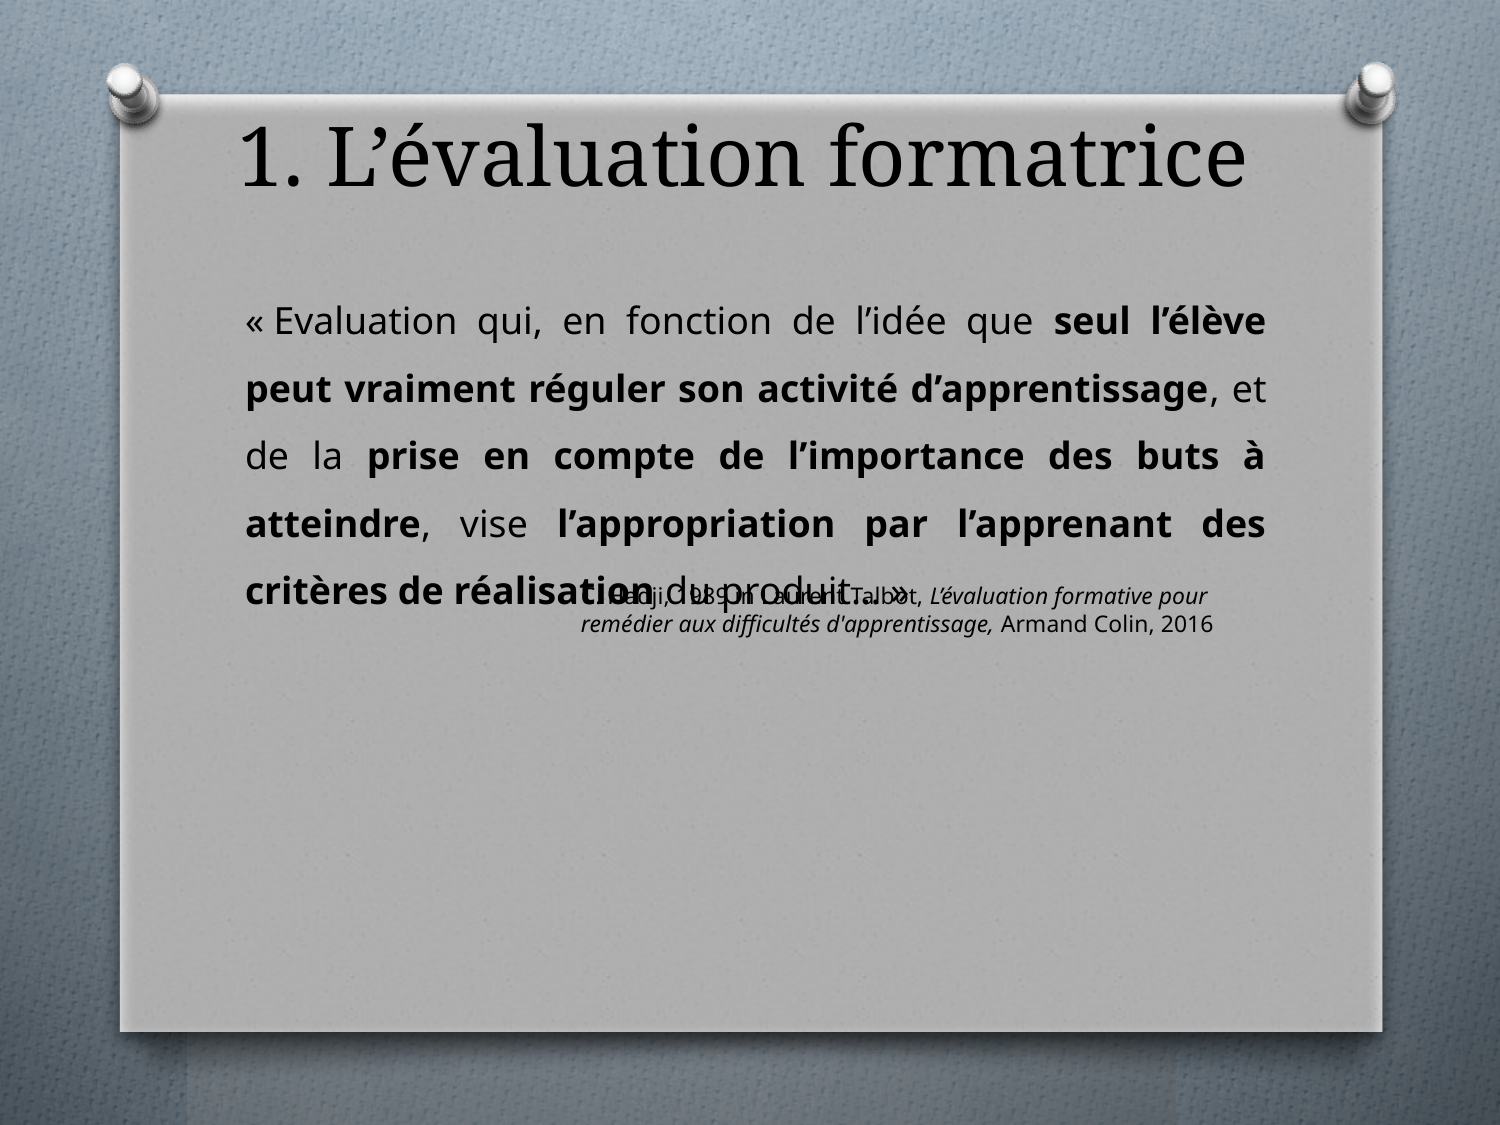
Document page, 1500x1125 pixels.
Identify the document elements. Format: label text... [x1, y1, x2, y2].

text_box « Evaluation qui, en fonction de l’idée que seul l’élève peut vraiment réguler son activité d’apprentissage, et de la prise en compte de l’importance des buts à atteindre, vise l’appropriation par l’apprenant des critères de réalisation du produit… » [230, 267, 1282, 620]
title 1. L’évaluation formatrice [183, 54, 1326, 252]
text_box C. Hadji, 1989 in Laurent Talbot, L’évaluation formative pour remédier aux difficultés d'apprentissage, Armand Colin, 2016 [566, 574, 1287, 689]
picture [75, 29, 183, 153]
picture [1326, 35, 1439, 156]
